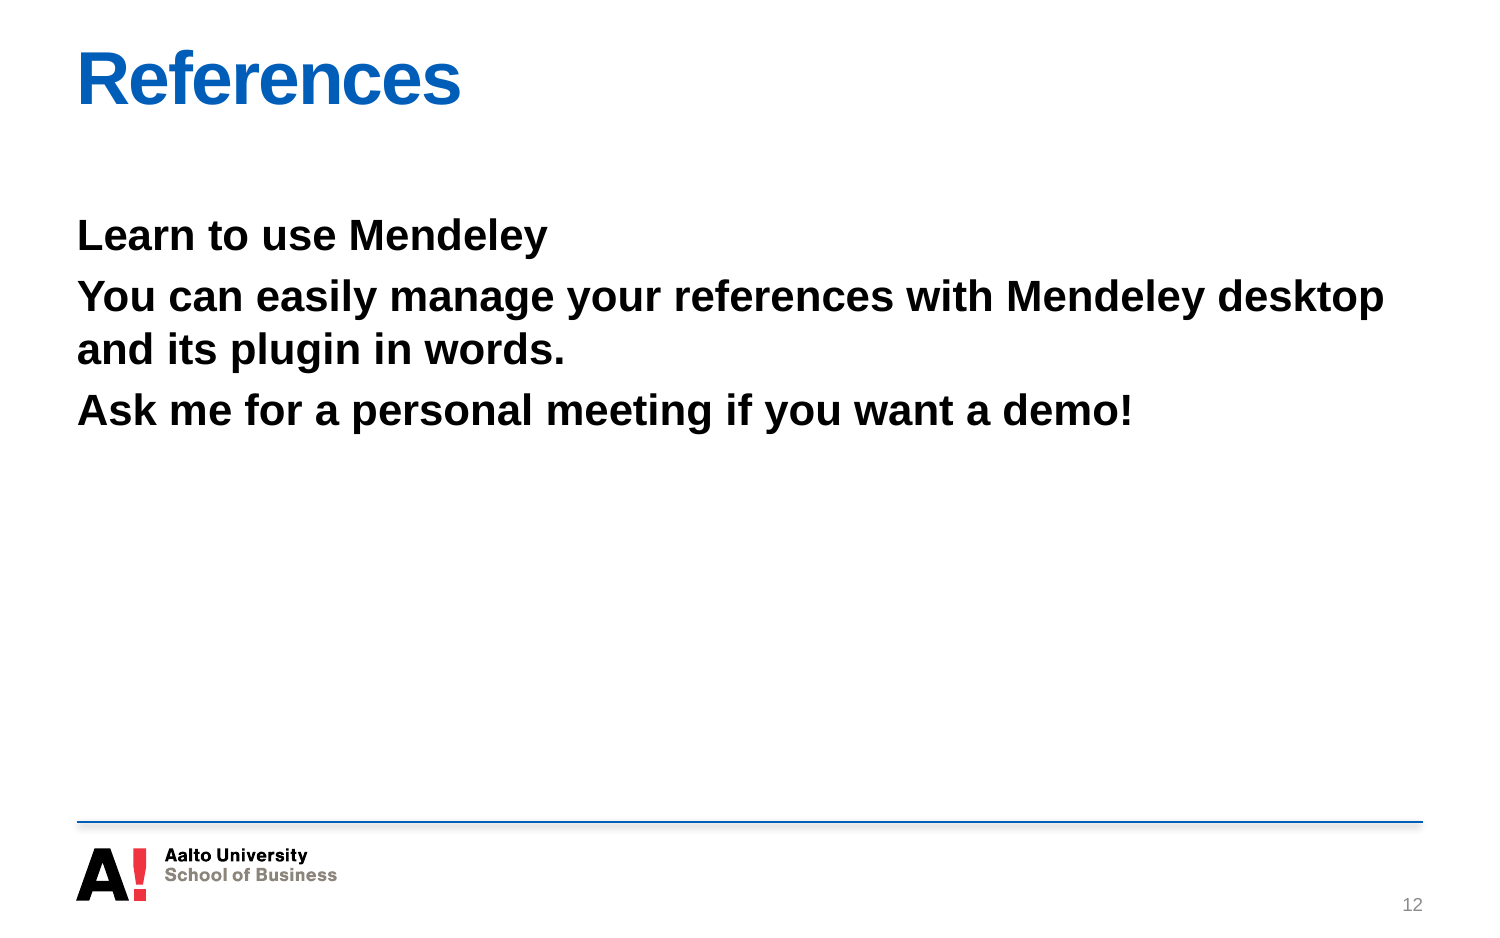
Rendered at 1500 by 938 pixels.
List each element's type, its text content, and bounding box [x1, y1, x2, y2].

title References [76, 43, 1424, 206]
slide_number 12 [829, 893, 1424, 916]
list Learn to use Mendeley You can easily manage your references with Mendeley desktop and its plugin in words. Ask me for a personal meeting if you want a demo! [76, 206, 1424, 755]
